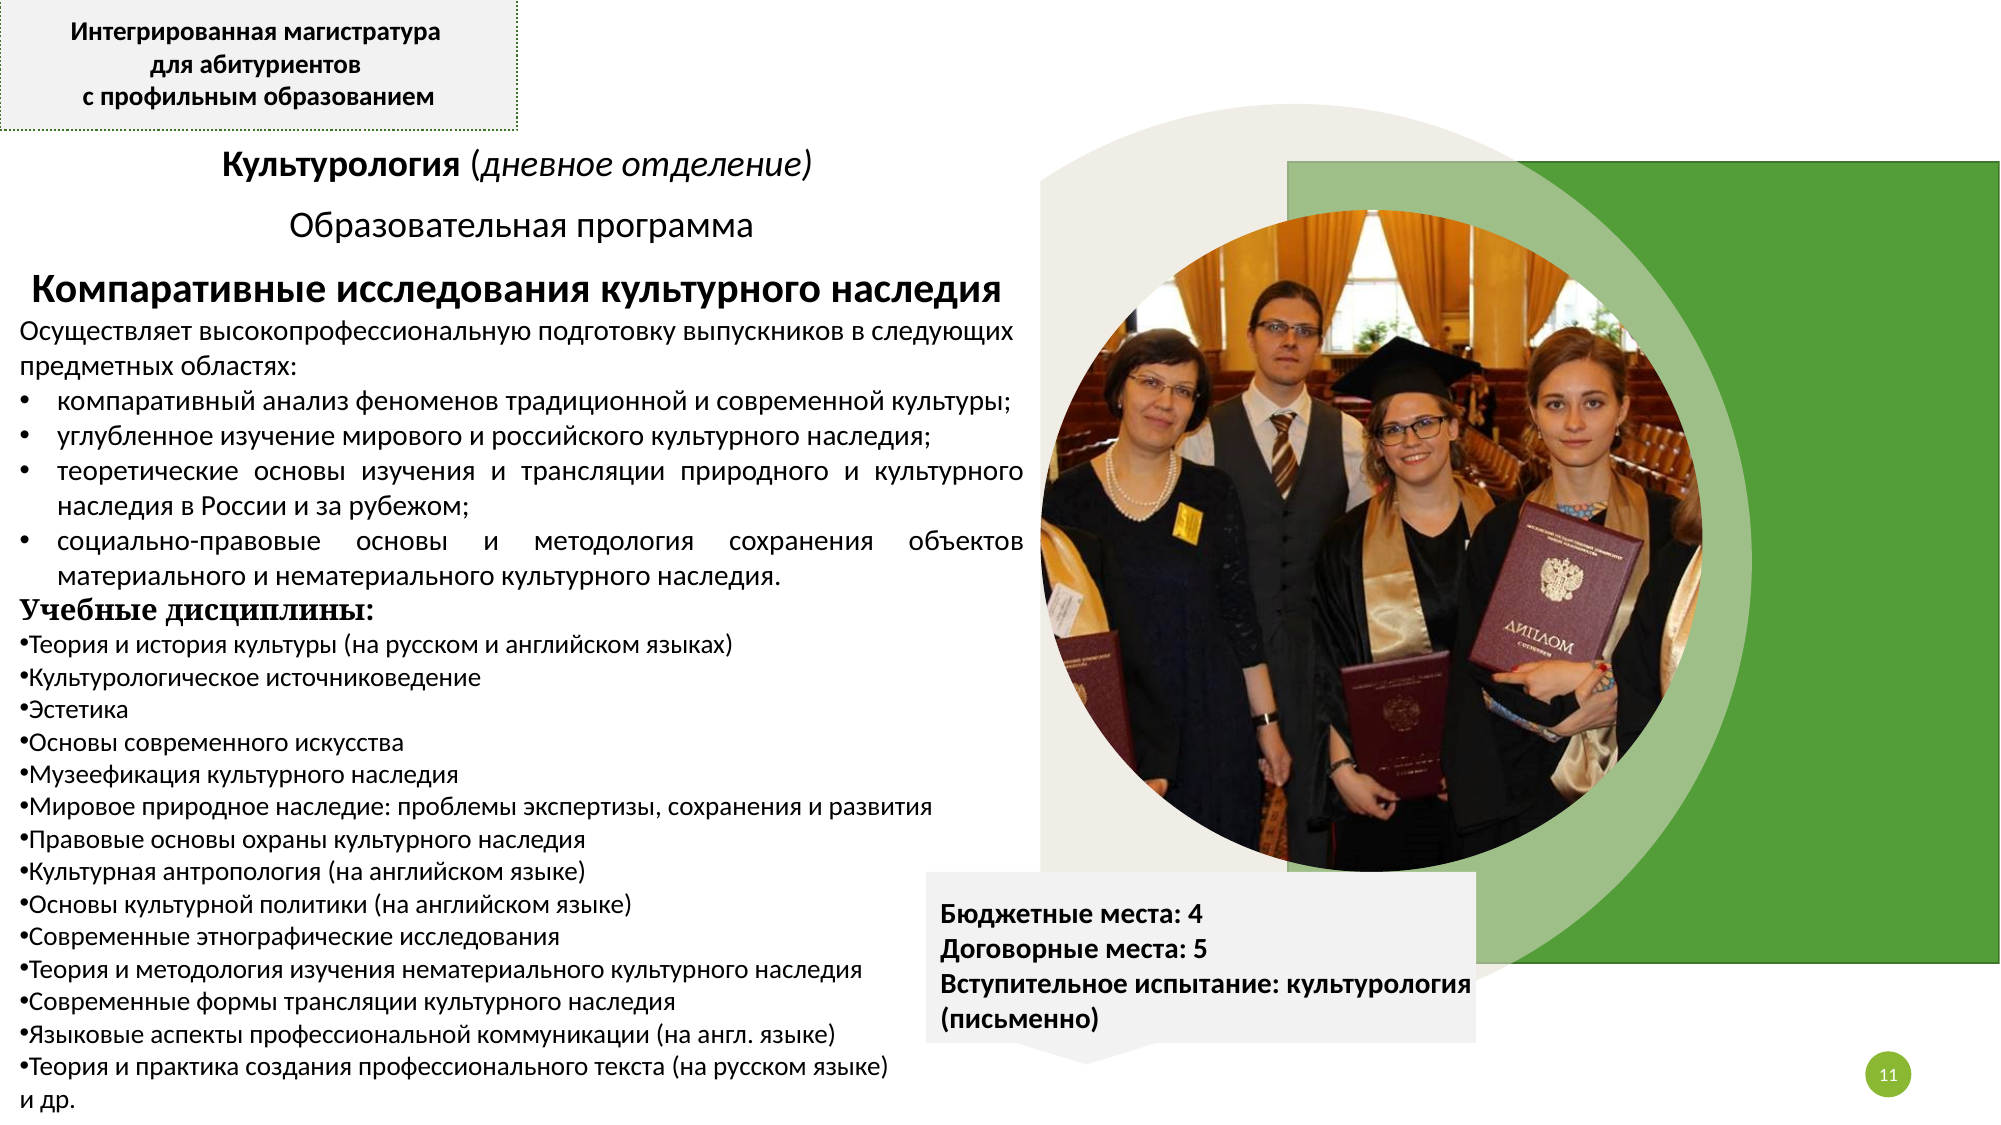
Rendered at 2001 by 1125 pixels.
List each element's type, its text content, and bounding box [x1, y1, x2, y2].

slide_number 11 [1864, 1059, 1913, 1090]
picture [1040, 209, 1703, 872]
text_box [0, 116, 1041, 1125]
list Культурология (дневное отделение) Образовательная программа Компаративные исследования культурного наследия Осуществляет высокопрофессиональную подготовку выпускников в следующих предметных областях: компаративный анализ феноменов традиционной и современной культуры; углубленное изучение мирового и российского культурного наследия; теоретические основы изучения и трансляции природного и культурного наследия в России и за рубежом; социально-правовые основы и методология сохранения объектов материального и нематериального культурного наследия. Учебные дисциплины: Теория и история культуры (на русском и английском языках) Культурологическое источниковедение Эстетика Основы современного искусства Музеефикация культурного наследия Мировое природное наследие: проблемы экспертизы, сохранения и развития Правовые основы охраны культурного наследия Культурная антропология (на английском языке) Основы культурной политики (на английском языке) Современные этнографические исследования Теория и методология изучения нематериального культурного наследия Современные формы трансляции культурного наследия Языковые аспекты профессиональной коммуникации (на англ. языке) Теория и практика создания профессионального текста (на русском языке) и др. [19, 144, 1025, 1125]
text_box Бюджетные места: 4 Договорные места: 5 Вступительное испытание: культурология (письменно) [925, 886, 1527, 1042]
text_box Интегрированная магистратура для абитуриентов с профильным образованием [0, 0, 518, 131]
text_box [924, 870, 1478, 1066]
